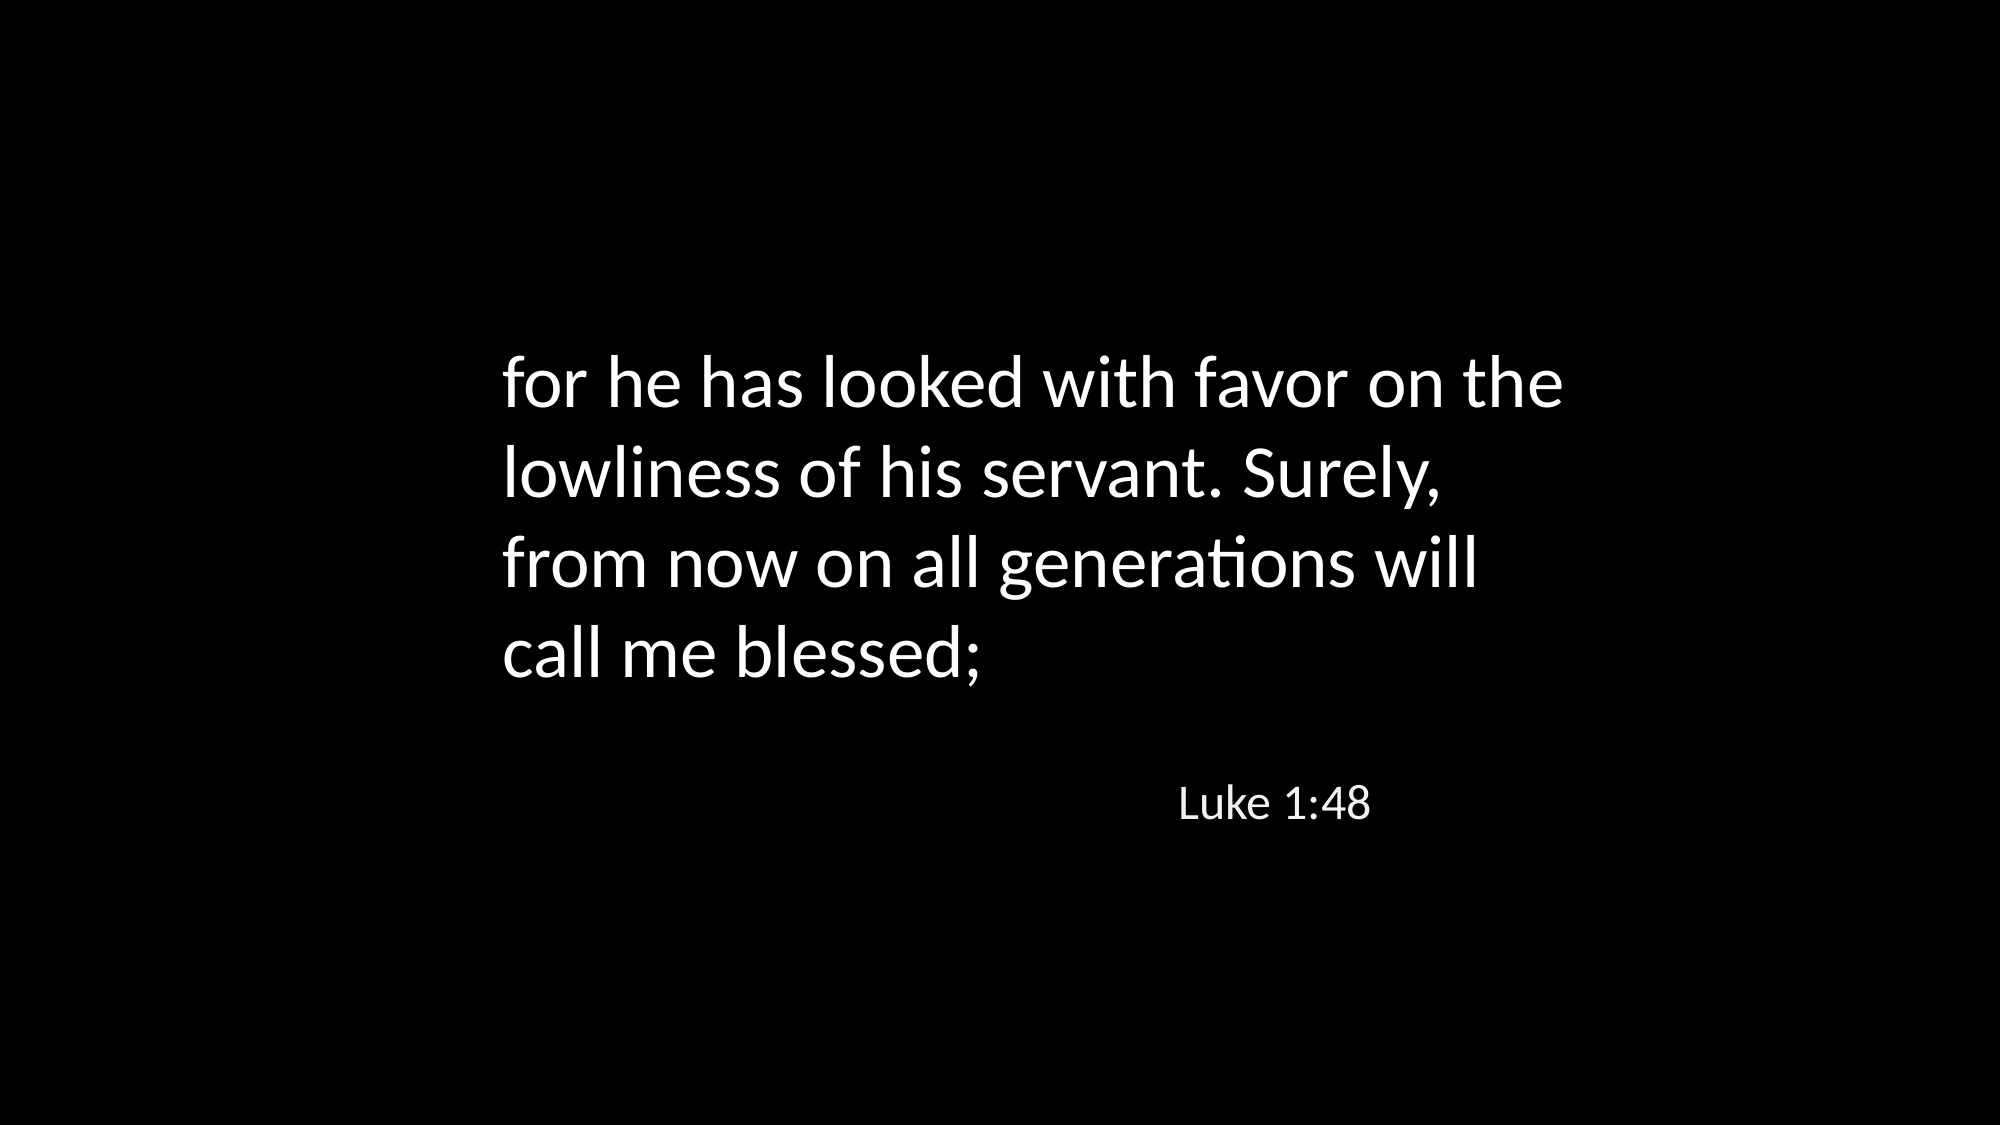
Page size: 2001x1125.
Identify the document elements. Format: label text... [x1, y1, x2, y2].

text_box Luke 1:48 [999, 762, 1550, 838]
text_box for he has looked with favor on the lowliness of his servant. Surely, from now on all generations will call me blessed; [487, 324, 1588, 700]
